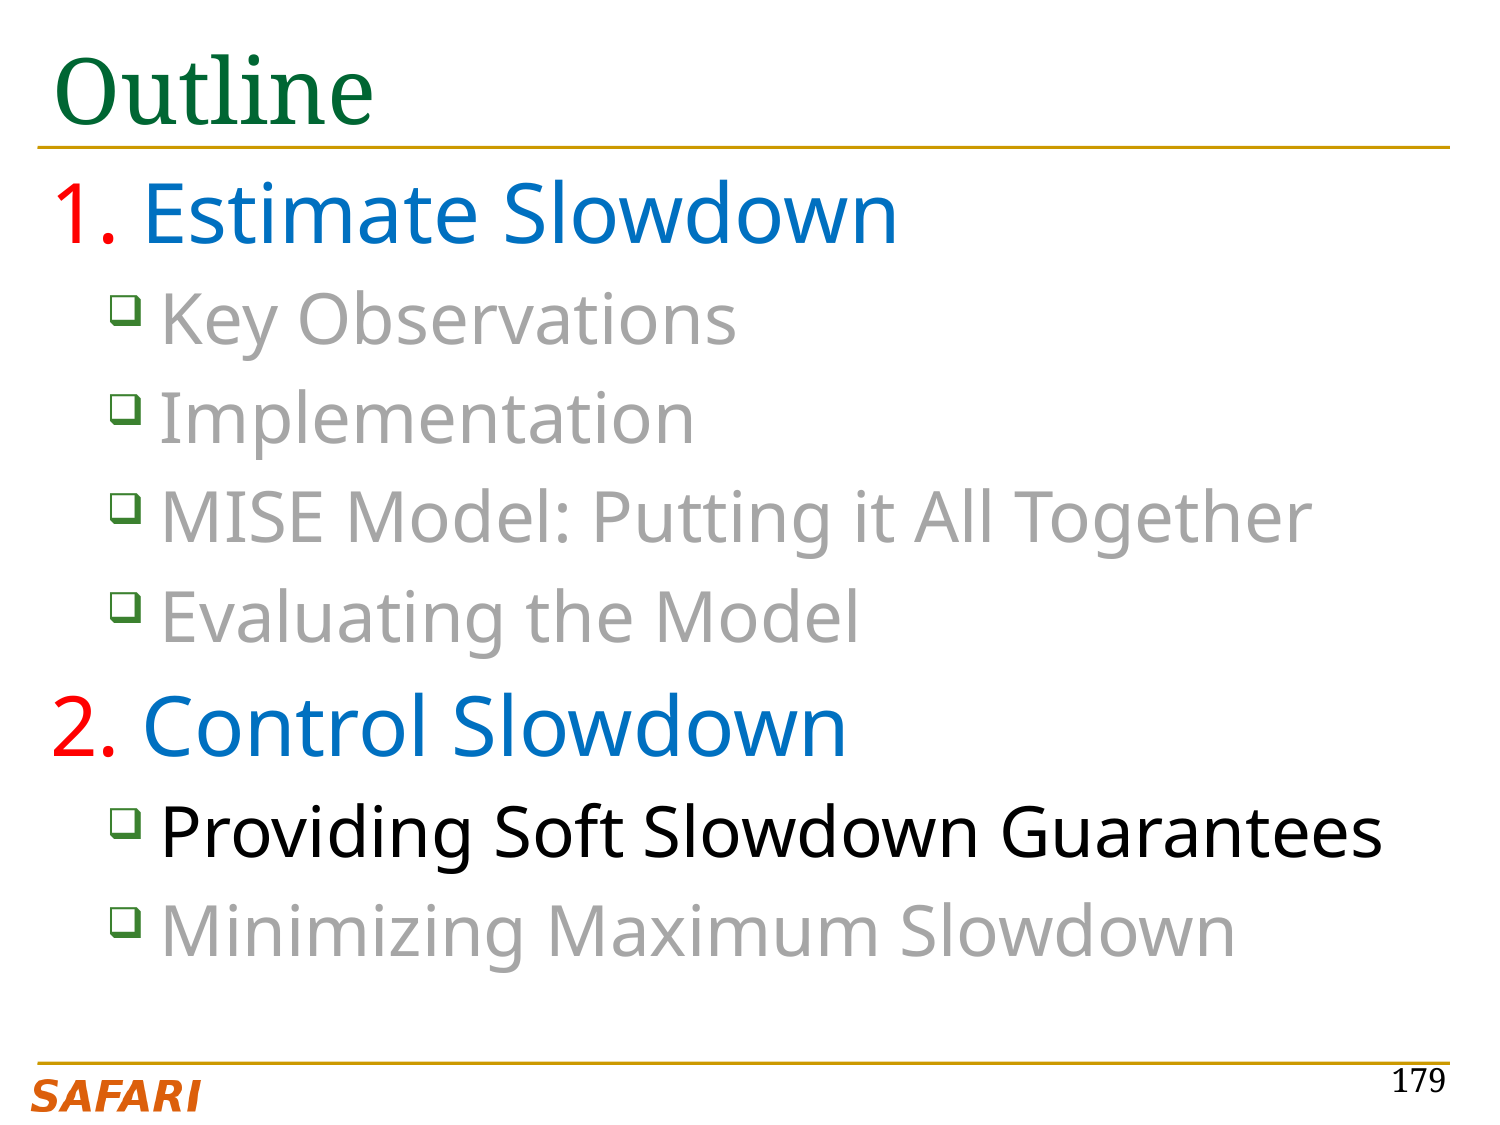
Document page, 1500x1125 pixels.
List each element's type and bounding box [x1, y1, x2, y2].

slide_number [1111, 1036, 1462, 1112]
title [37, 24, 1450, 200]
list [35, 152, 1448, 1029]
picture [29, 1070, 207, 1122]
